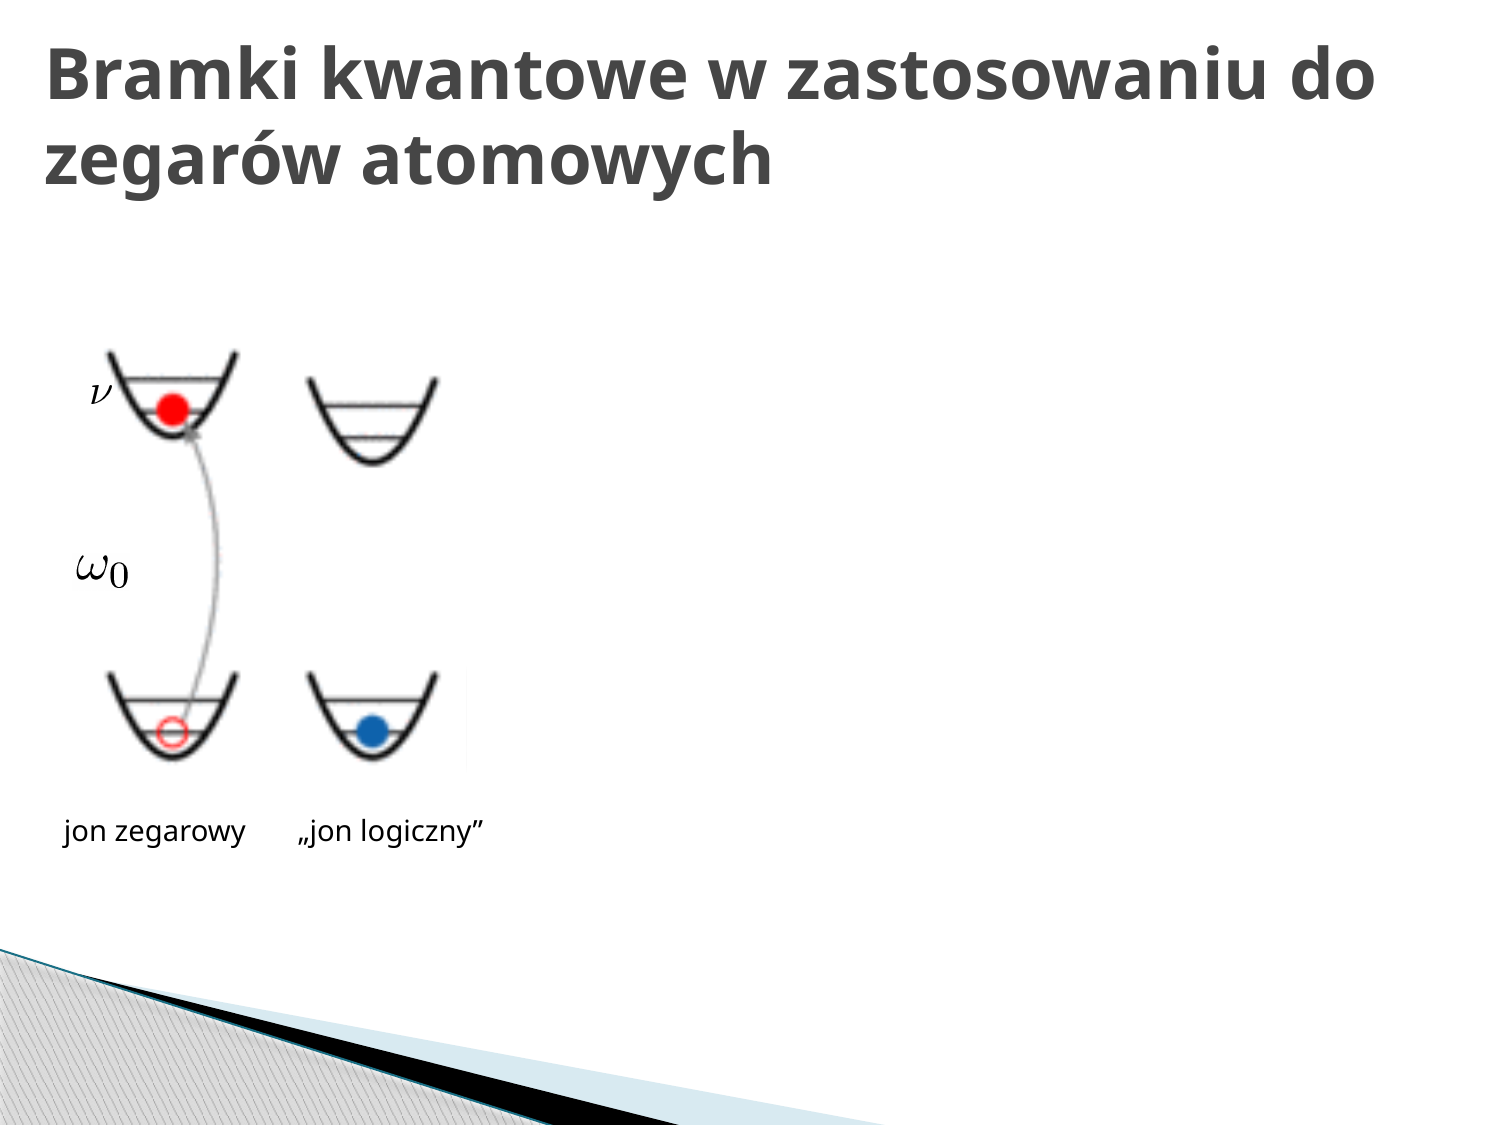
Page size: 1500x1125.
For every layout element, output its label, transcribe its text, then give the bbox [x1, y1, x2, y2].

title Bramki kwantowe w zastosowaniu do zegarów atomowych [29, 19, 1447, 208]
picture [64, 337, 467, 776]
text_box jon zegarowy [49, 804, 261, 855]
text_box „jon logiczny” [282, 804, 499, 855]
